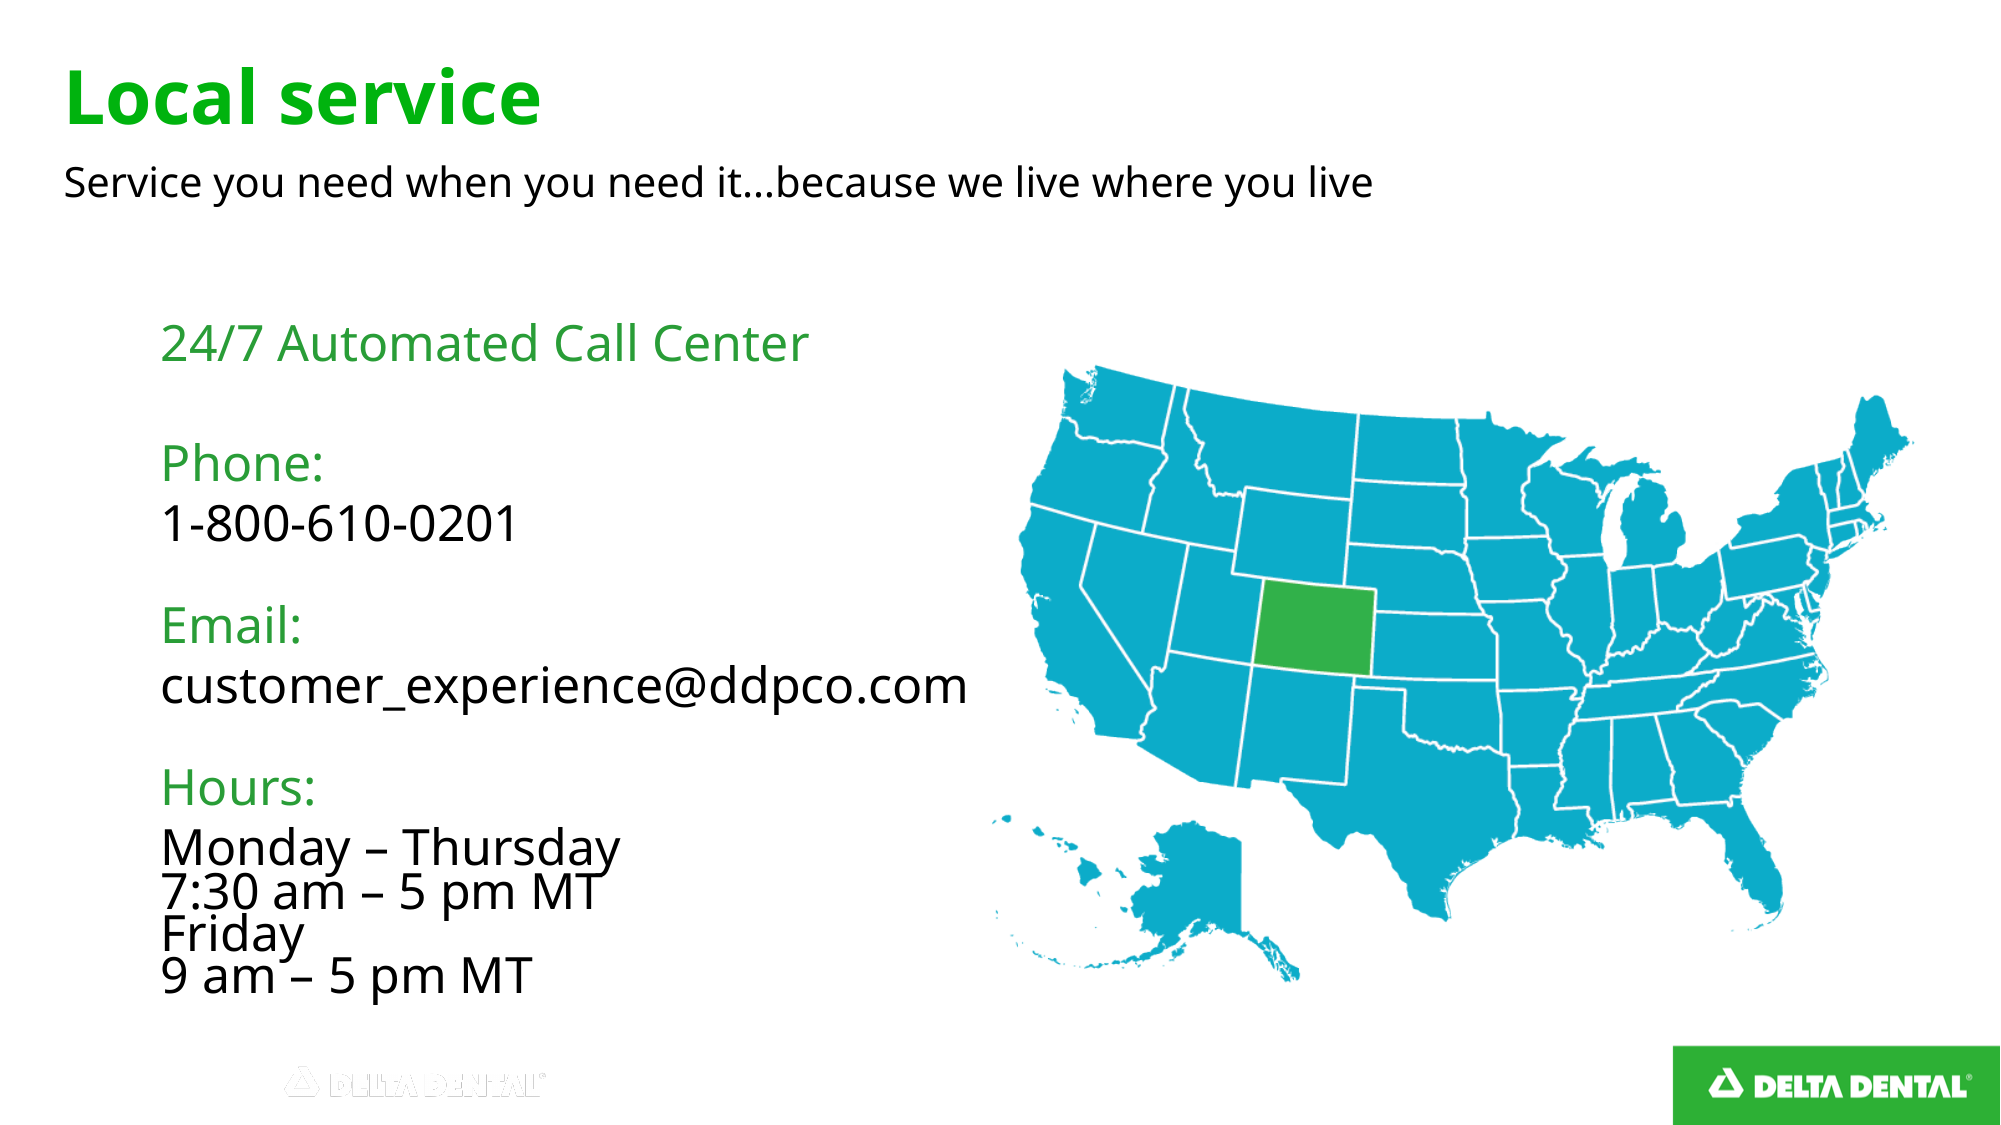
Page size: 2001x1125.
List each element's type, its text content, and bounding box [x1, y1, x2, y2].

text_box 24/7 Automated Call Center Phone: 1-800-610-0201 Email: customer_experience@ddpco.com Hours: Monday – Thursday 7:30 am – 5 pm MT Friday 9 am – 5 pm MT [145, 304, 1034, 1052]
picture [844, 306, 2000, 1125]
text_box Service you need when you need it…because we live where you live [48, 148, 1793, 213]
text_box Local service [48, 42, 1747, 170]
picture [249, 1044, 574, 1125]
